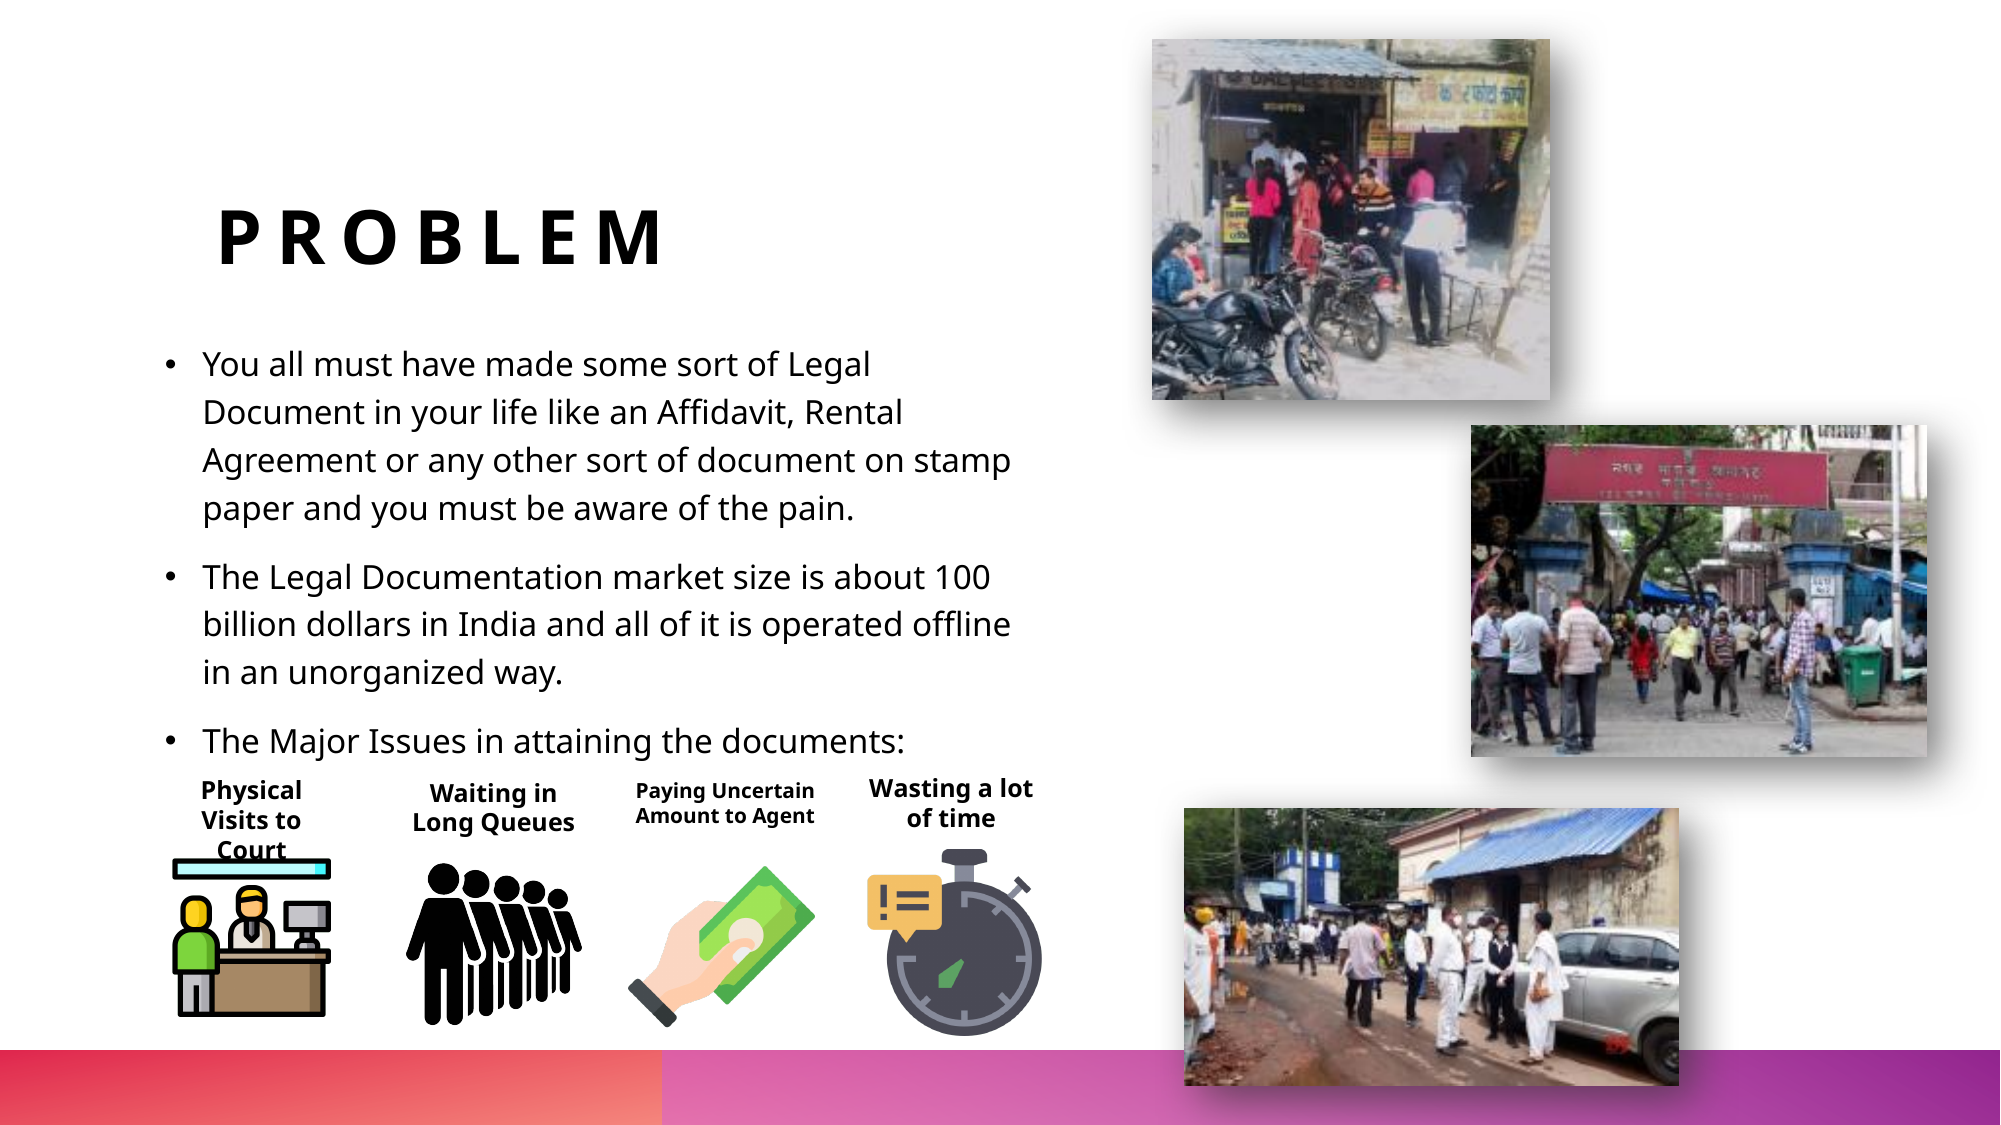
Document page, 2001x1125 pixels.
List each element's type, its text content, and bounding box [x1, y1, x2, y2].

text_box Wasting a lot of time [851, 765, 1052, 840]
list You all must have made some sort of Legal Document in your life like an Affidavit, Rental Agreement or any other sort of document on stamp paper and you must be aware of the pain. The Legal Documentation market size is about 100 billion dollars in India and all of it is operated offline in an unorganized way. The Major Issues in attaining the documents: [164, 335, 1039, 927]
text_box Physical Visits to Court [151, 767, 352, 872]
text_box Paying Uncertain Amount to Agent [611, 770, 840, 836]
text_box Waiting in Long Queues [388, 769, 600, 845]
picture [628, 853, 815, 1040]
picture [167, 853, 336, 1022]
picture [861, 849, 1048, 1036]
picture [1152, 39, 1550, 400]
picture [406, 856, 582, 1032]
picture [1184, 808, 1679, 1086]
picture [1471, 425, 1927, 757]
title Problem [214, 23, 1089, 280]
